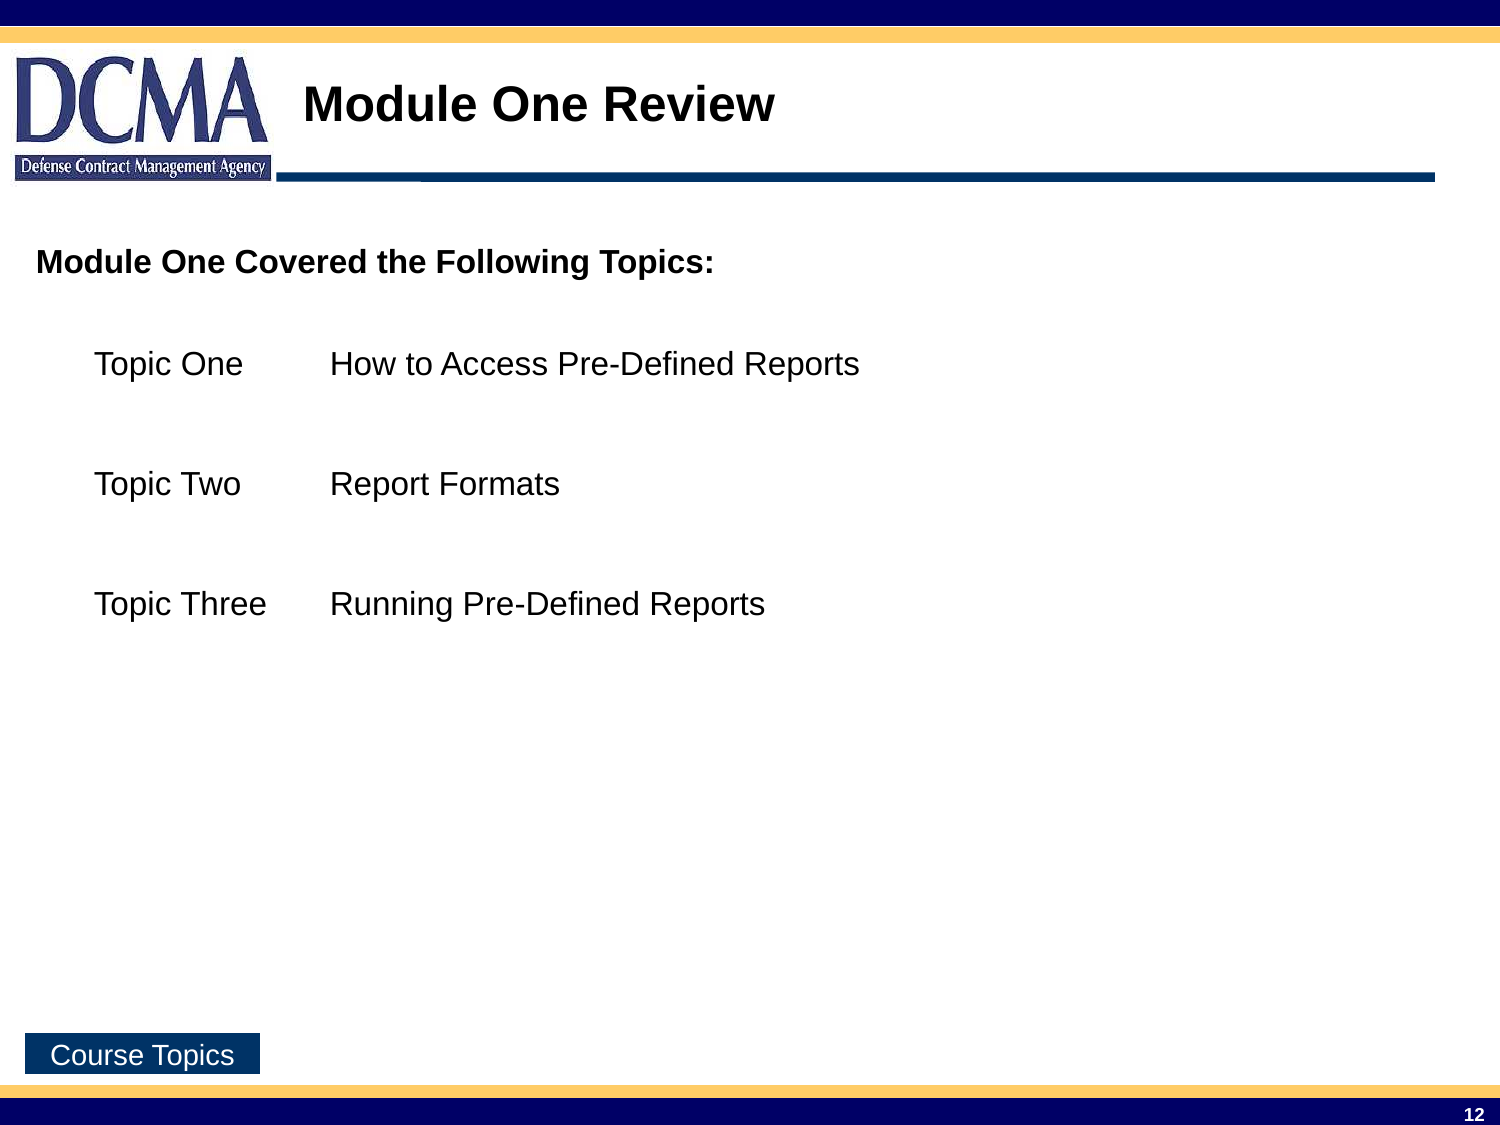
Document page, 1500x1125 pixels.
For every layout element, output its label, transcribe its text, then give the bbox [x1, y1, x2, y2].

table_header How to Access Pre-Defined Reports [315, 338, 1225, 458]
table_cell Topic Two [79, 458, 315, 578]
table_cell Topic Three [79, 578, 315, 698]
table_cell Running Pre-Defined Reports [315, 578, 1225, 698]
text_box Module One Covered the Following Topics: [21, 233, 997, 288]
picture [10, 49, 274, 187]
title Module One Review [287, 44, 1447, 159]
slide_number 12 [1204, 1095, 1500, 1125]
table_header Topic One [79, 338, 315, 458]
table_cell Report Formats [315, 458, 1225, 578]
